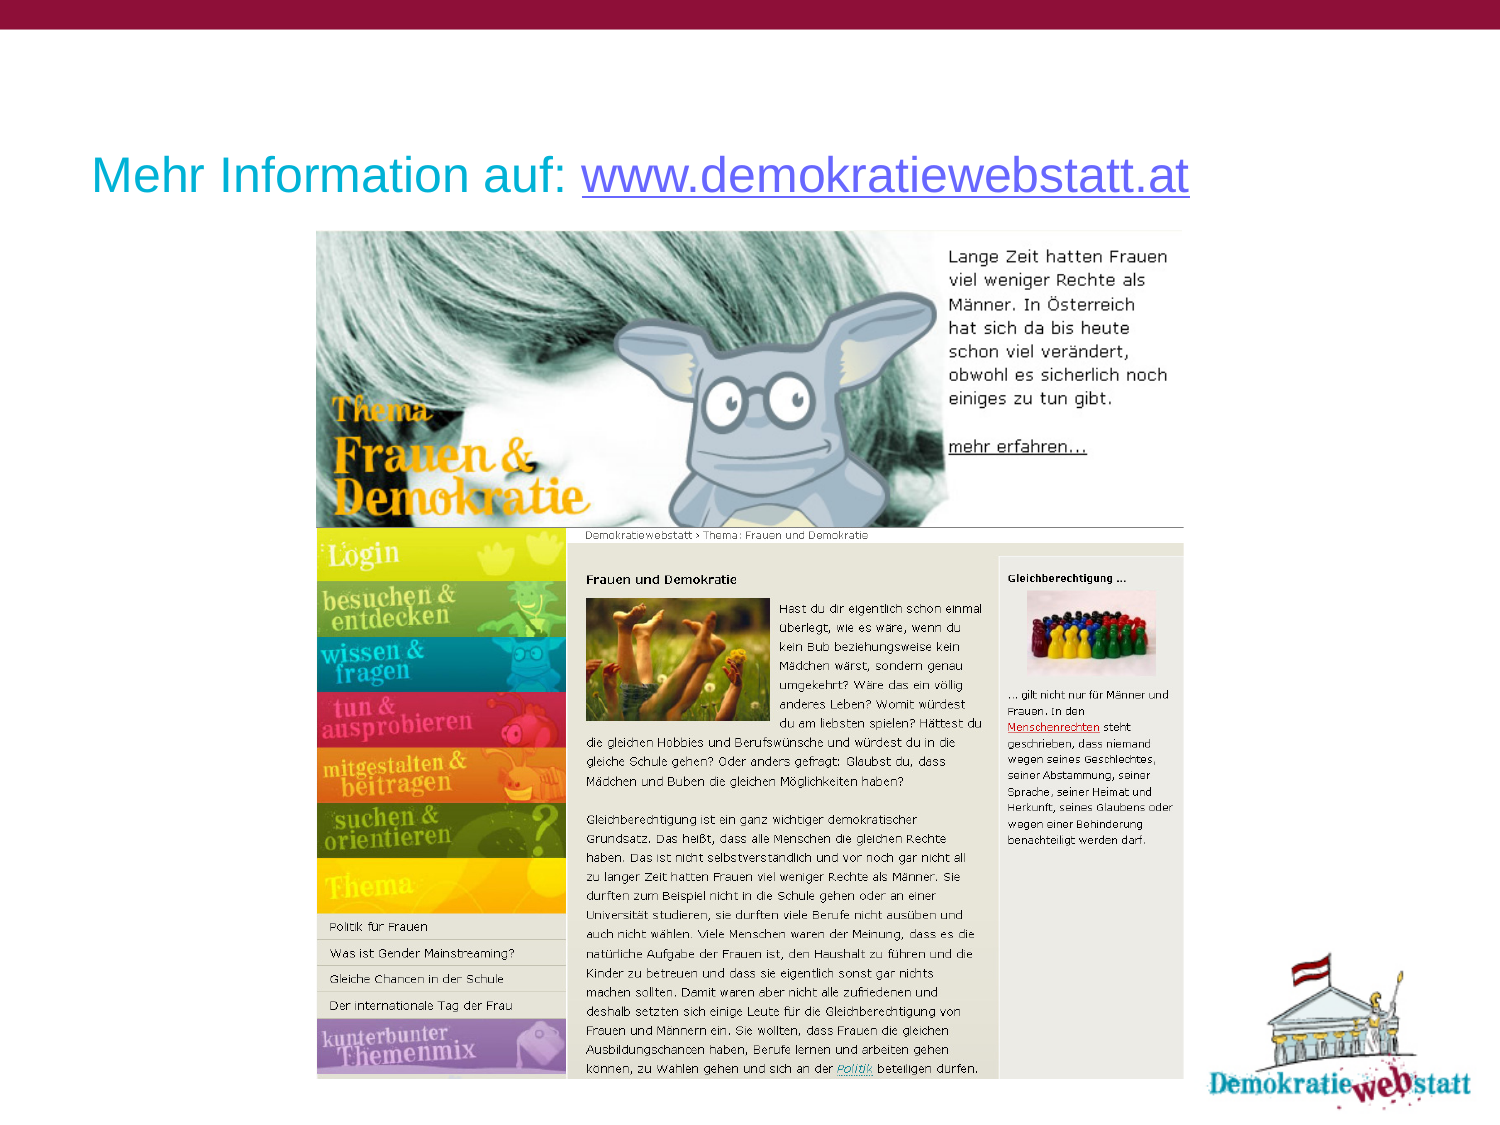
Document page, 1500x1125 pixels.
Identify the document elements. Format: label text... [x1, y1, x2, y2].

picture [0, 0, 1500, 1125]
title Mehr Information auf: www.demokratiewebstatt.at [76, 77, 1424, 268]
